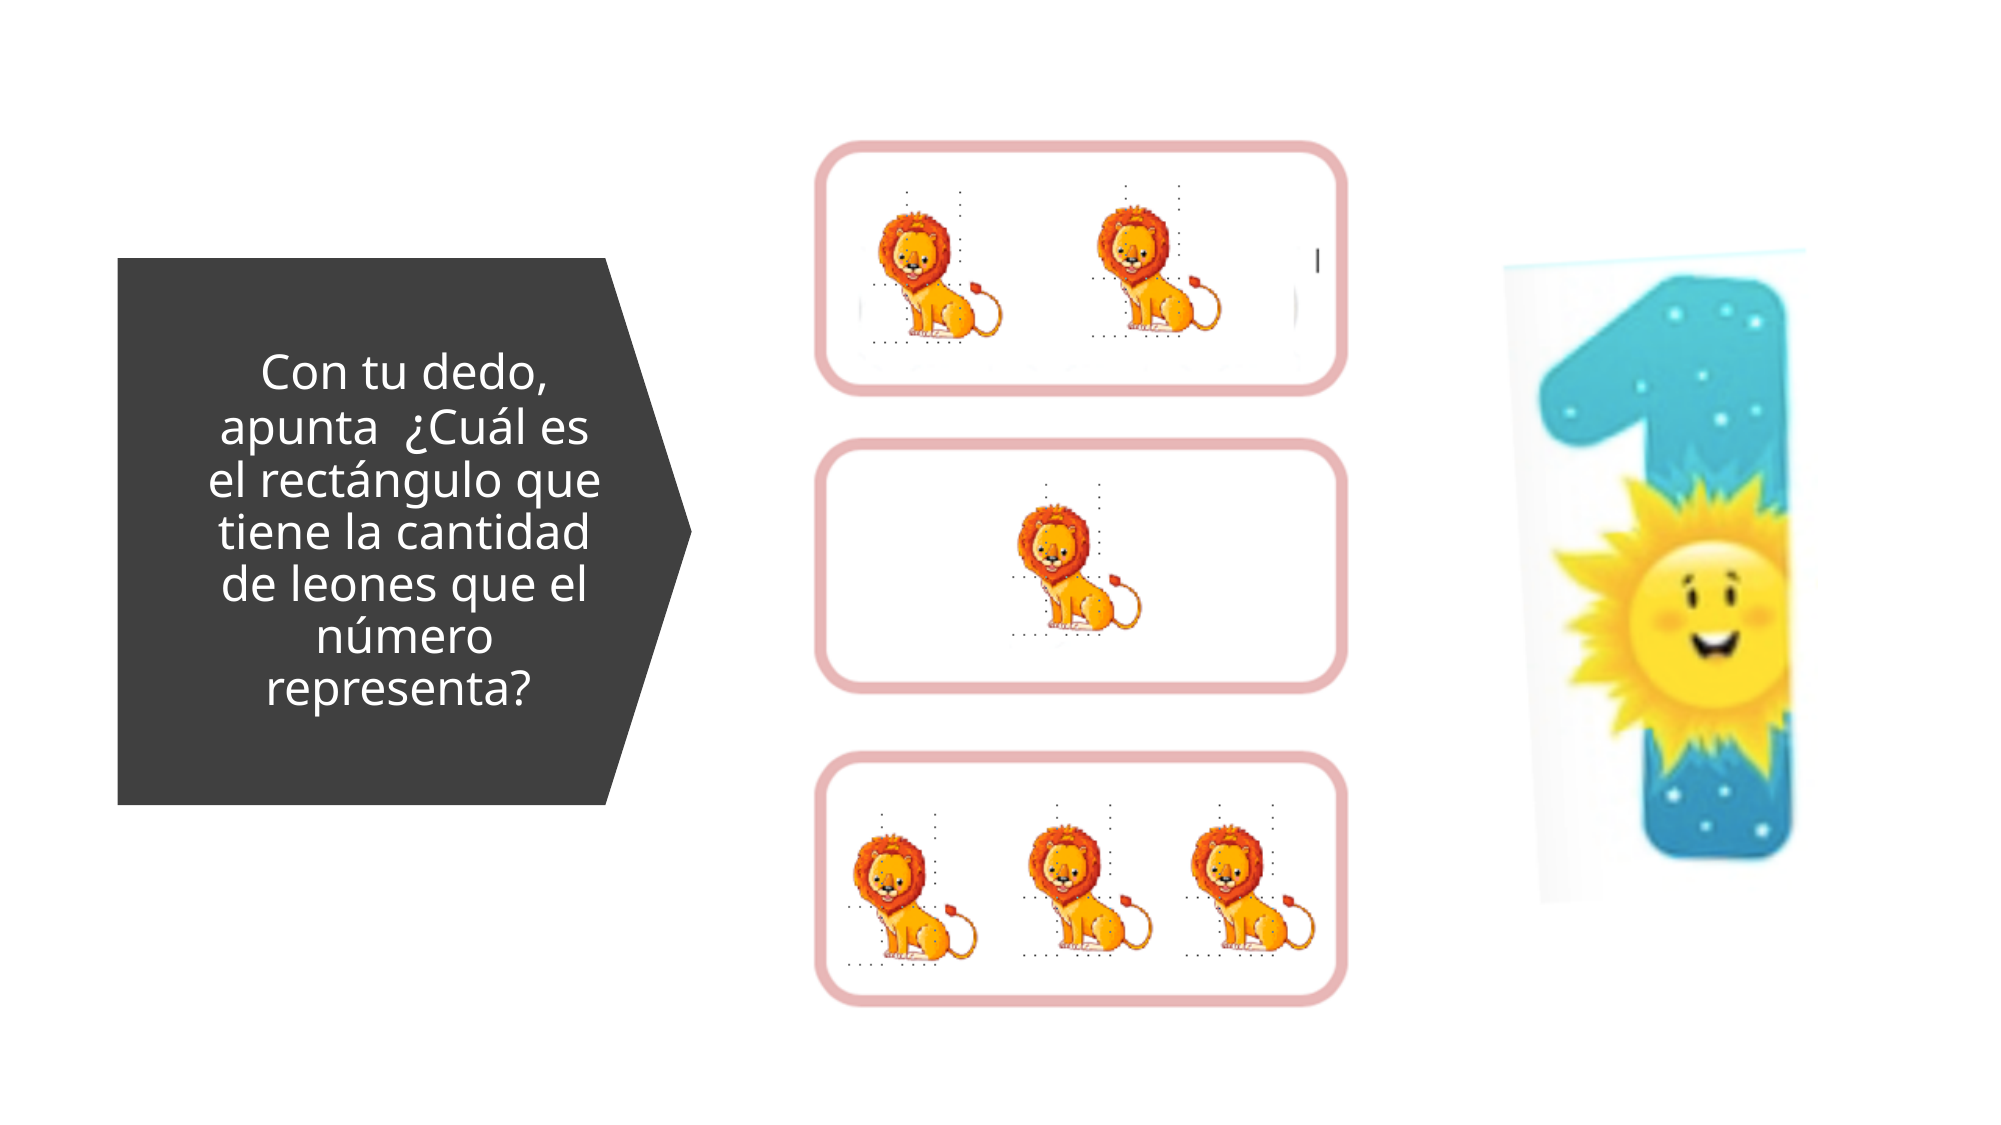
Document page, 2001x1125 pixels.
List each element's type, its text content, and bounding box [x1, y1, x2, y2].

picture [796, 131, 1818, 1080]
title Con tu dedo, apunta ¿Cuál es el rectángulo que tiene la cantidad de leones que el número representa? [189, 322, 621, 741]
text_box [116, 257, 693, 807]
